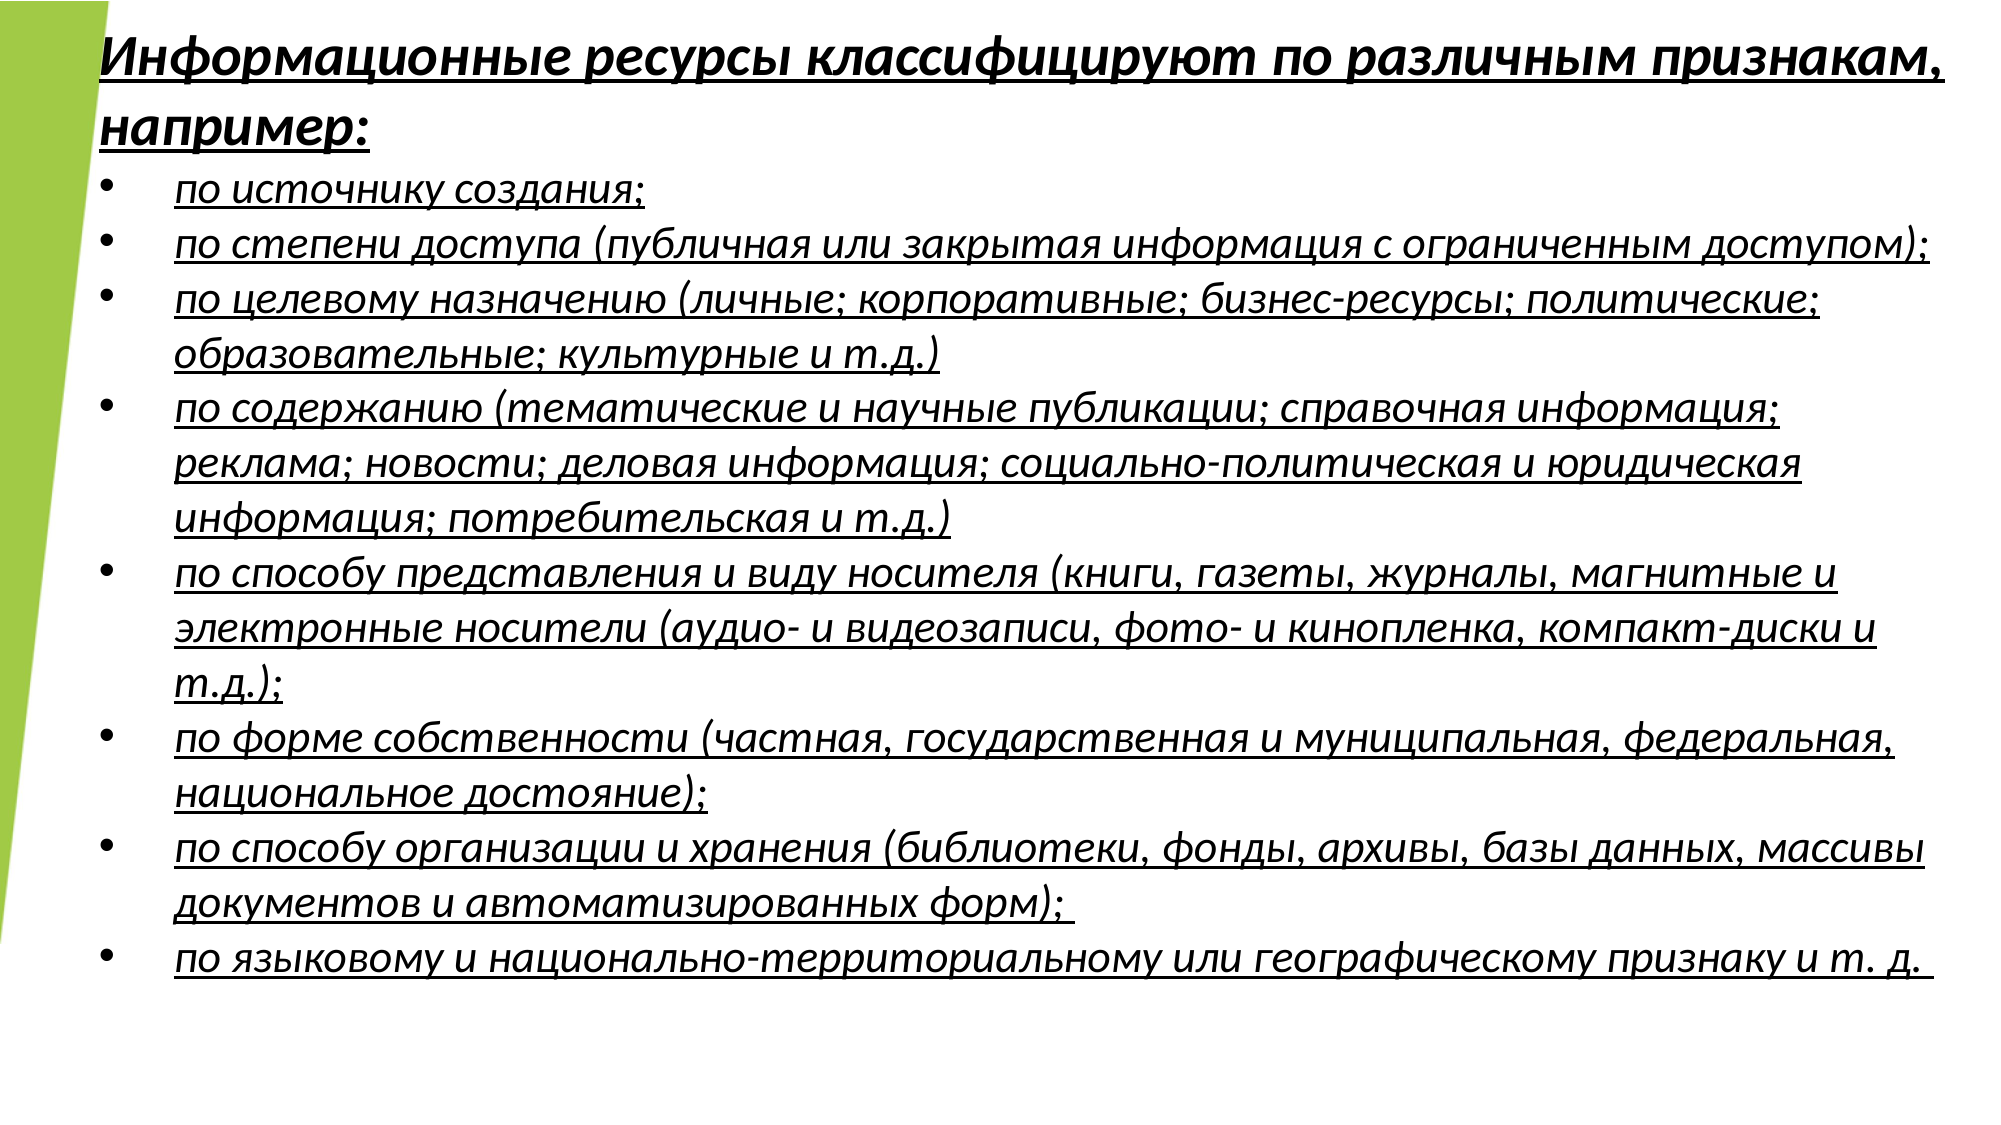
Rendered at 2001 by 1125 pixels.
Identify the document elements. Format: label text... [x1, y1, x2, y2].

picture [0, 1, 112, 945]
text_box Информационные ресурсы классифицируют по различным признакам, например: по источнику создания; по степени доступа (публичная или закрытая информация с ограниченным доступом); по целевому назначению (личные; корпоративные; бизнес-ресурсы; политические; образовательные; культурные и т.д.) по содержанию (тематические и научные публикации; справочная информация; реклама; новости; деловая информация; социально-политическая и юридическая информация; потребительская и т.д.) по способу представления и виду носителя (книги, газеты, журналы, магнитные и электронные носители (аудио- и видеозаписи, фото- и кинопленка, компакт-диски и т.д.); по форме собственности (частная, государственная и муниципальная, федеральная, национальное достояние); по способу организации и хранения (библиотеки, фонды, архивы, базы данных, массивы документов и автоматизированных форм); по языковому и национально-территориальному или географическому признаку и т. д. [99, 17, 1969, 1024]
